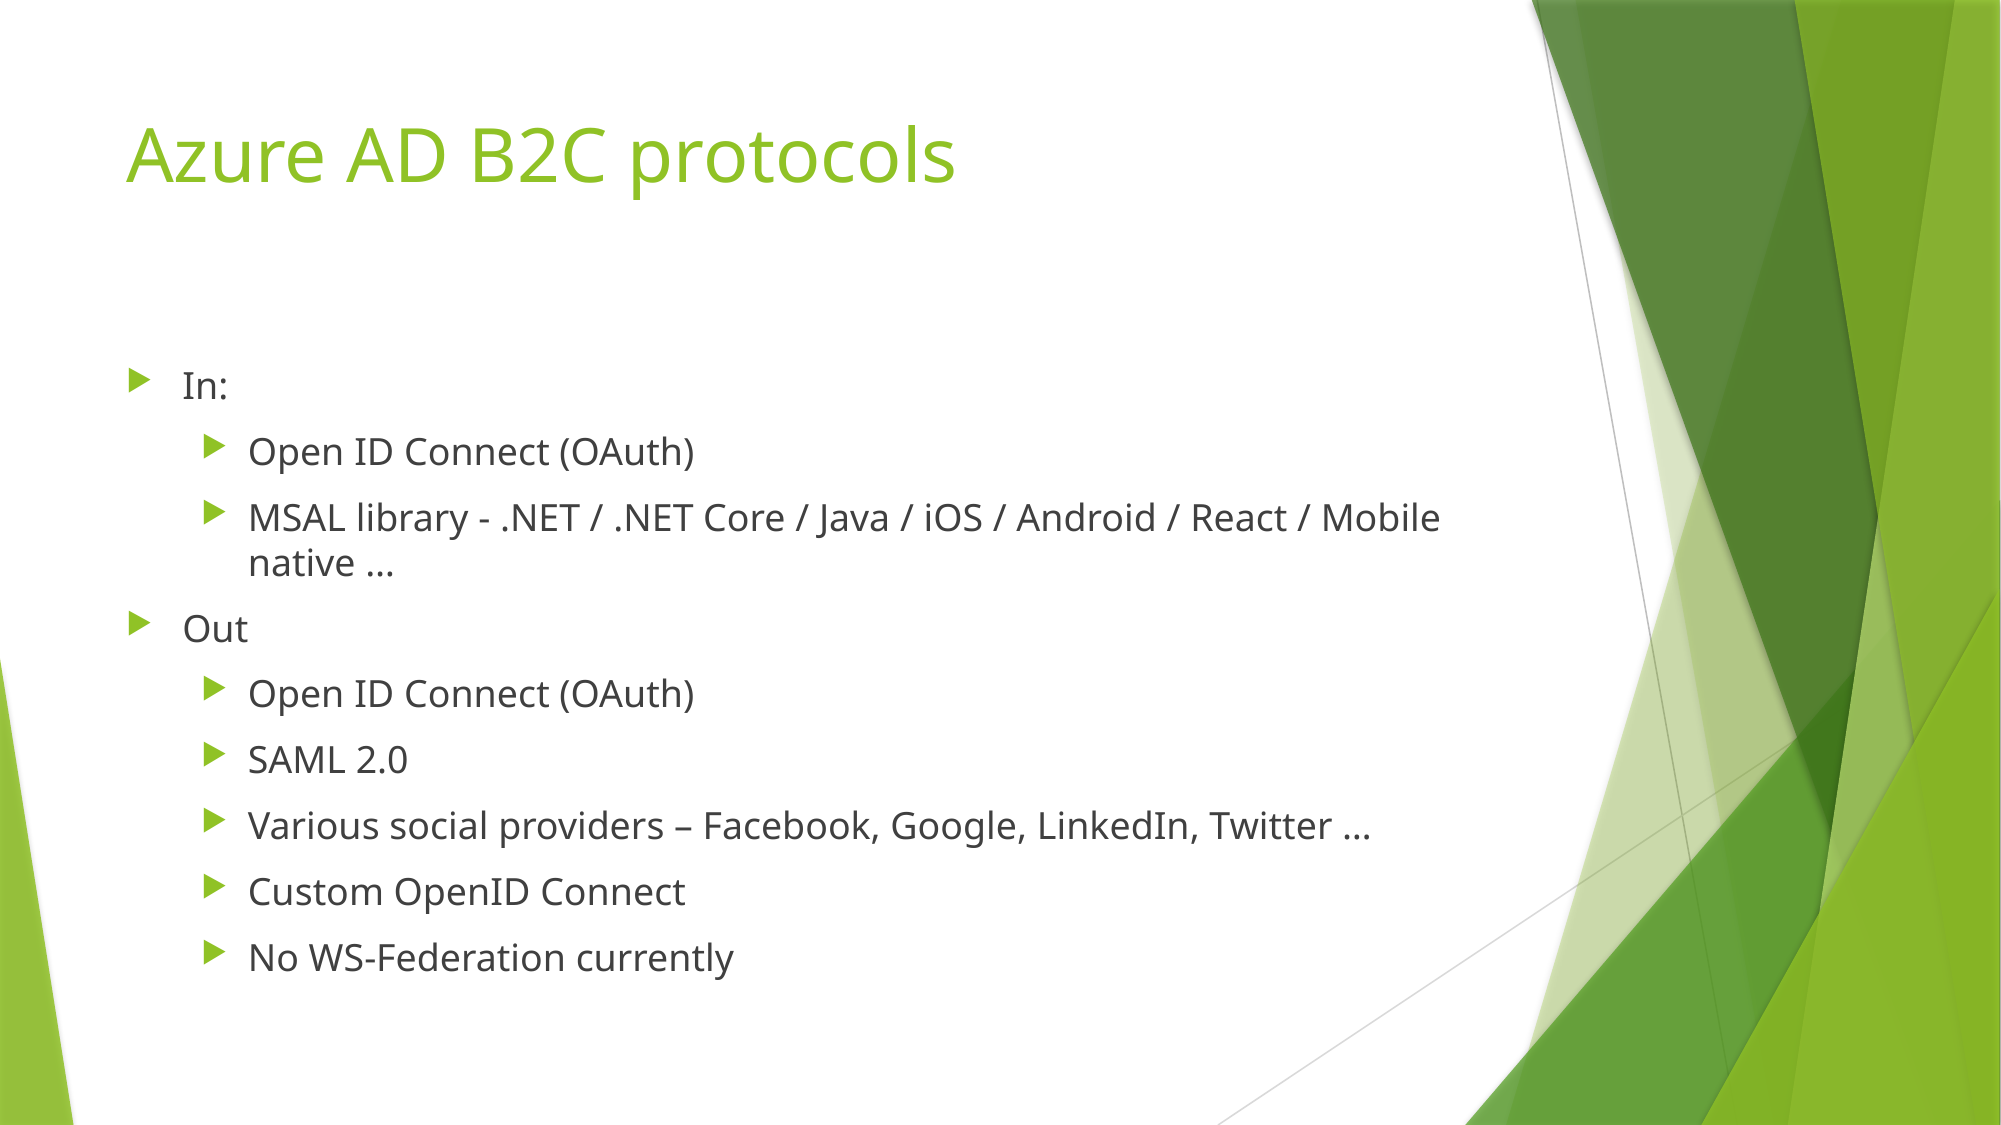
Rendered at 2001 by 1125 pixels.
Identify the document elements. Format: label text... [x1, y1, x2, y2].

title Azure AD B2C protocols [111, 99, 1522, 317]
list In: Open ID Connect (OAuth) MSAL library - .NET / .NET Core / Java / iOS / Android / React / Mobile native … Out Open ID Connect (OAuth) SAML 2.0 Various social providers – Facebook, Google, LinkedIn, Twitter … Custom OpenID Connect No WS-Federation currently [111, 354, 1522, 992]
